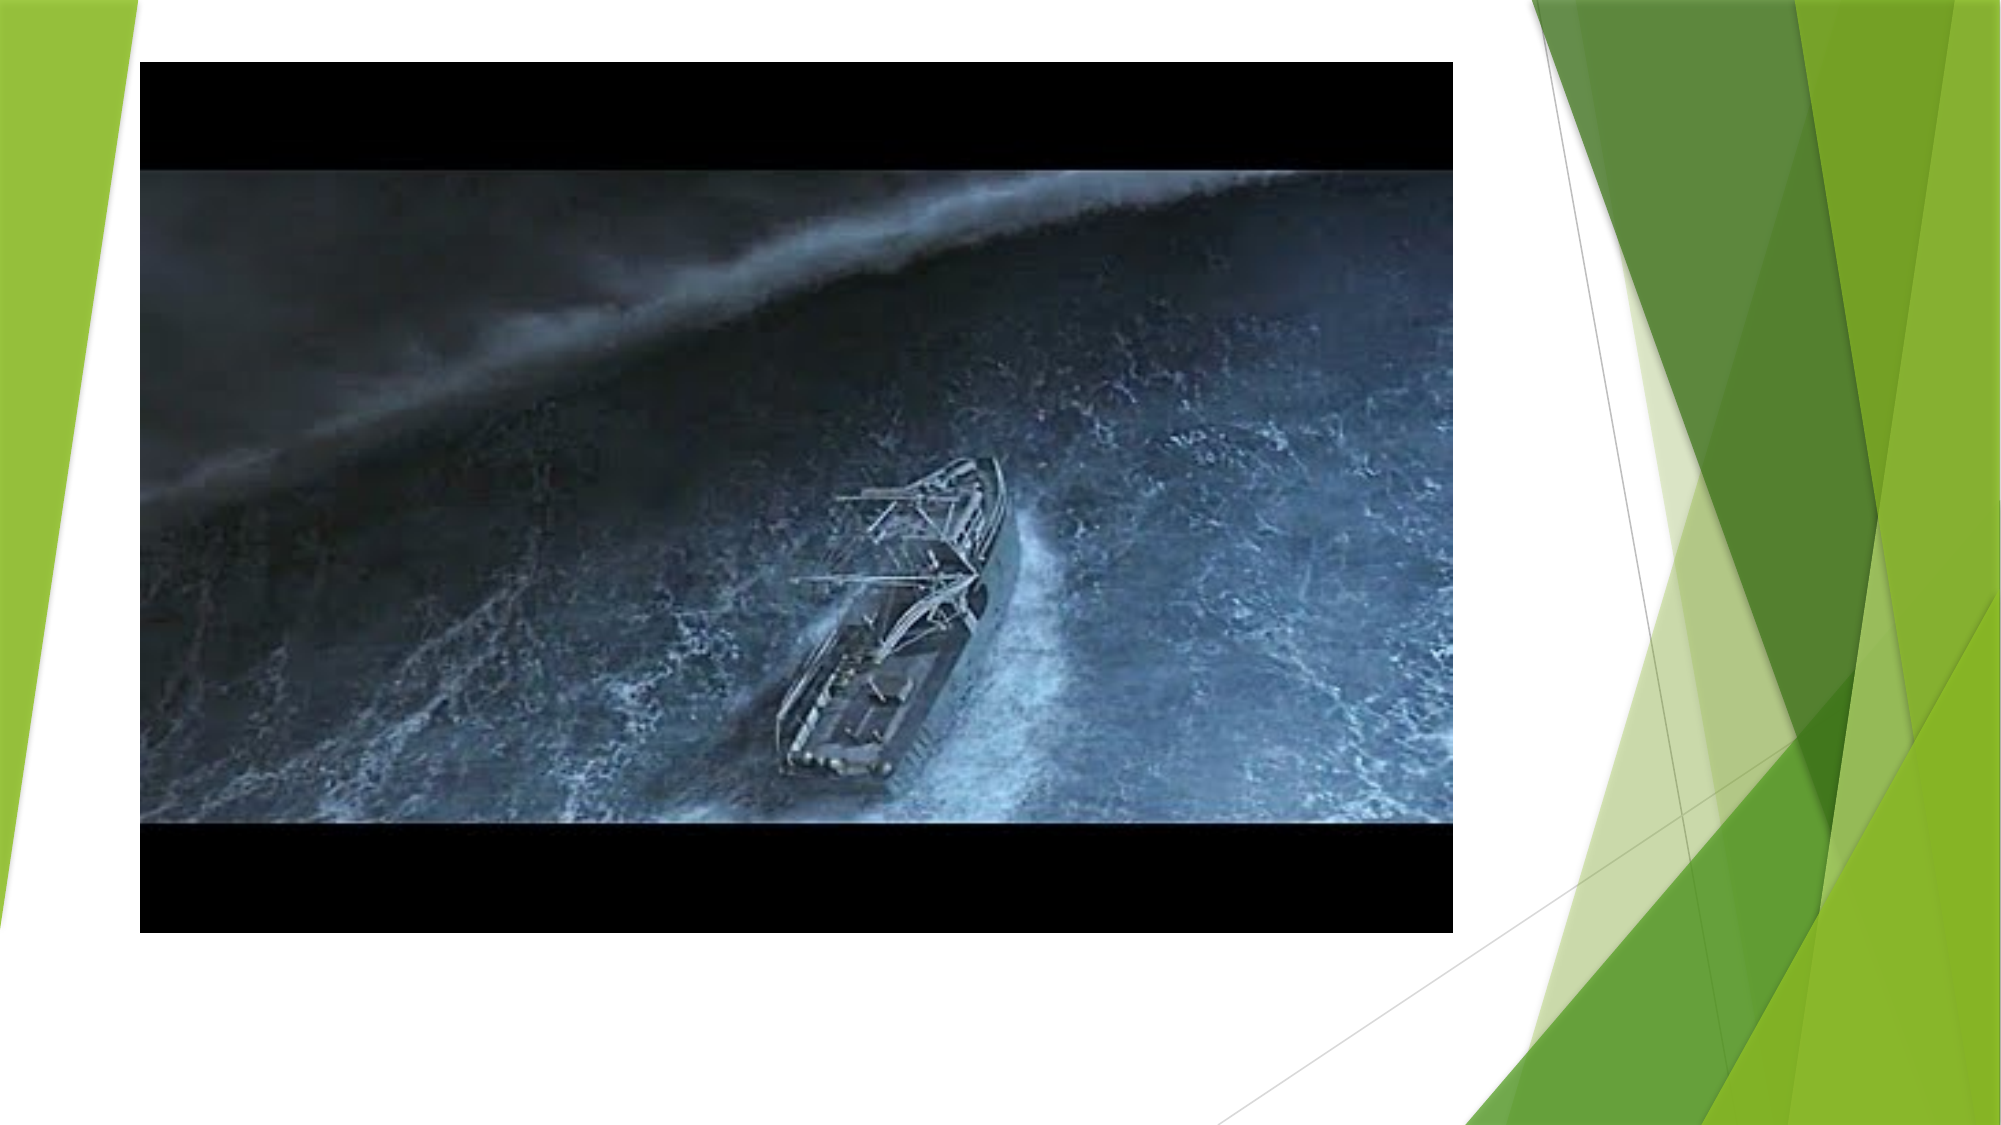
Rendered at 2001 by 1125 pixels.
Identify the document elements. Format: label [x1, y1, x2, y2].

text_box [139, 61, 1454, 935]
